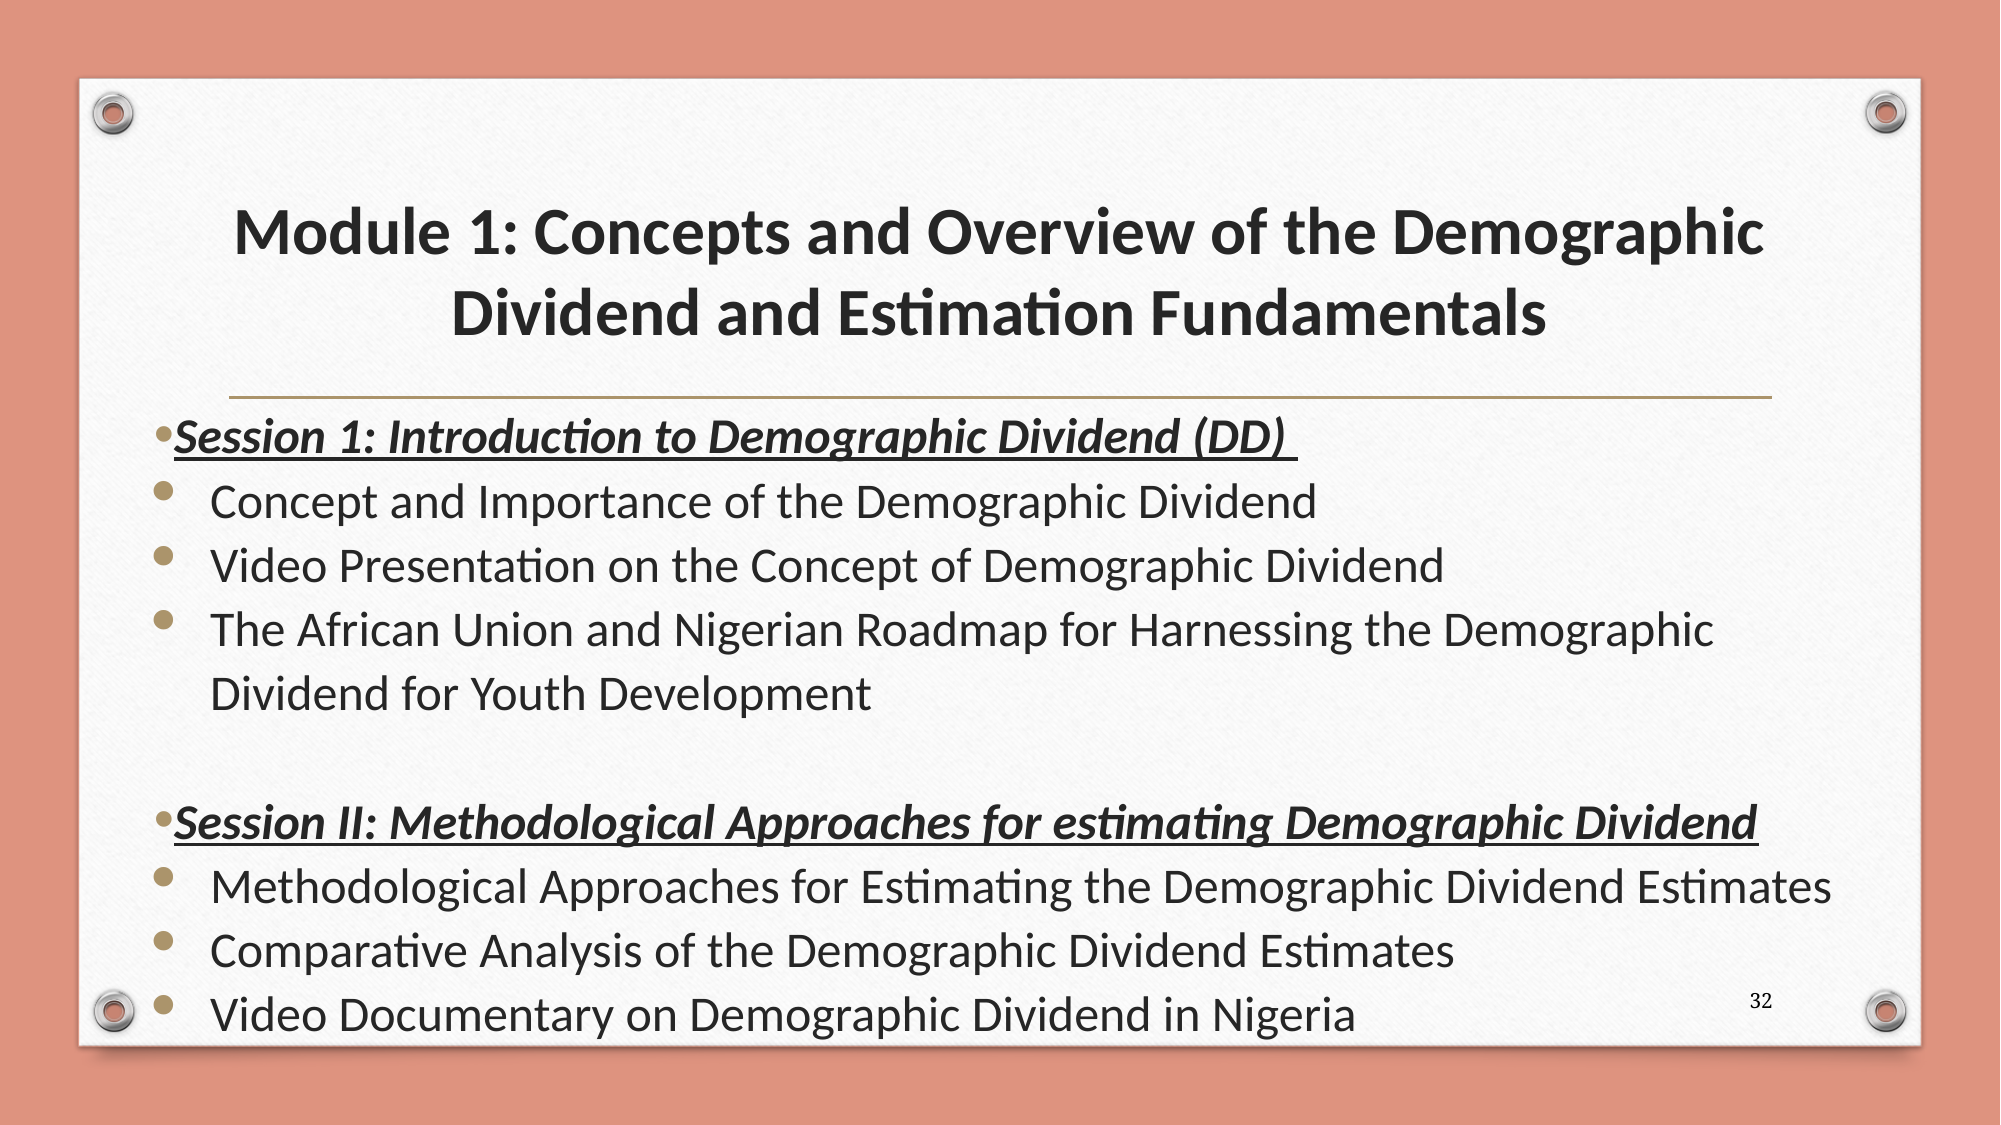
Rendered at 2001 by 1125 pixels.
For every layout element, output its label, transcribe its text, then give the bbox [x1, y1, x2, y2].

title Module 1: Concepts and Overview of the Demographic Dividend and Estimation Fundamentals [212, 161, 1788, 375]
slide_number 32 [1698, 979, 1788, 1025]
picture [0, 0, 2000, 1125]
list Session 1: Introduction to Demographic Dividend (DD) Concept and Importance of the Demographic Dividend Video Presentation on the Concept of Demographic Dividend The African Union and Nigerian Roadmap for Harnessing the Demographic Dividend for Youth Development Session II: Methodological Approaches for estimating Demographic Dividend Methodological Approaches for Estimating the Demographic Dividend Estimates Comparative Analysis of the Demographic Dividend Estimates Video Documentary on Demographic Dividend in Nigeria [138, 392, 1862, 1051]
